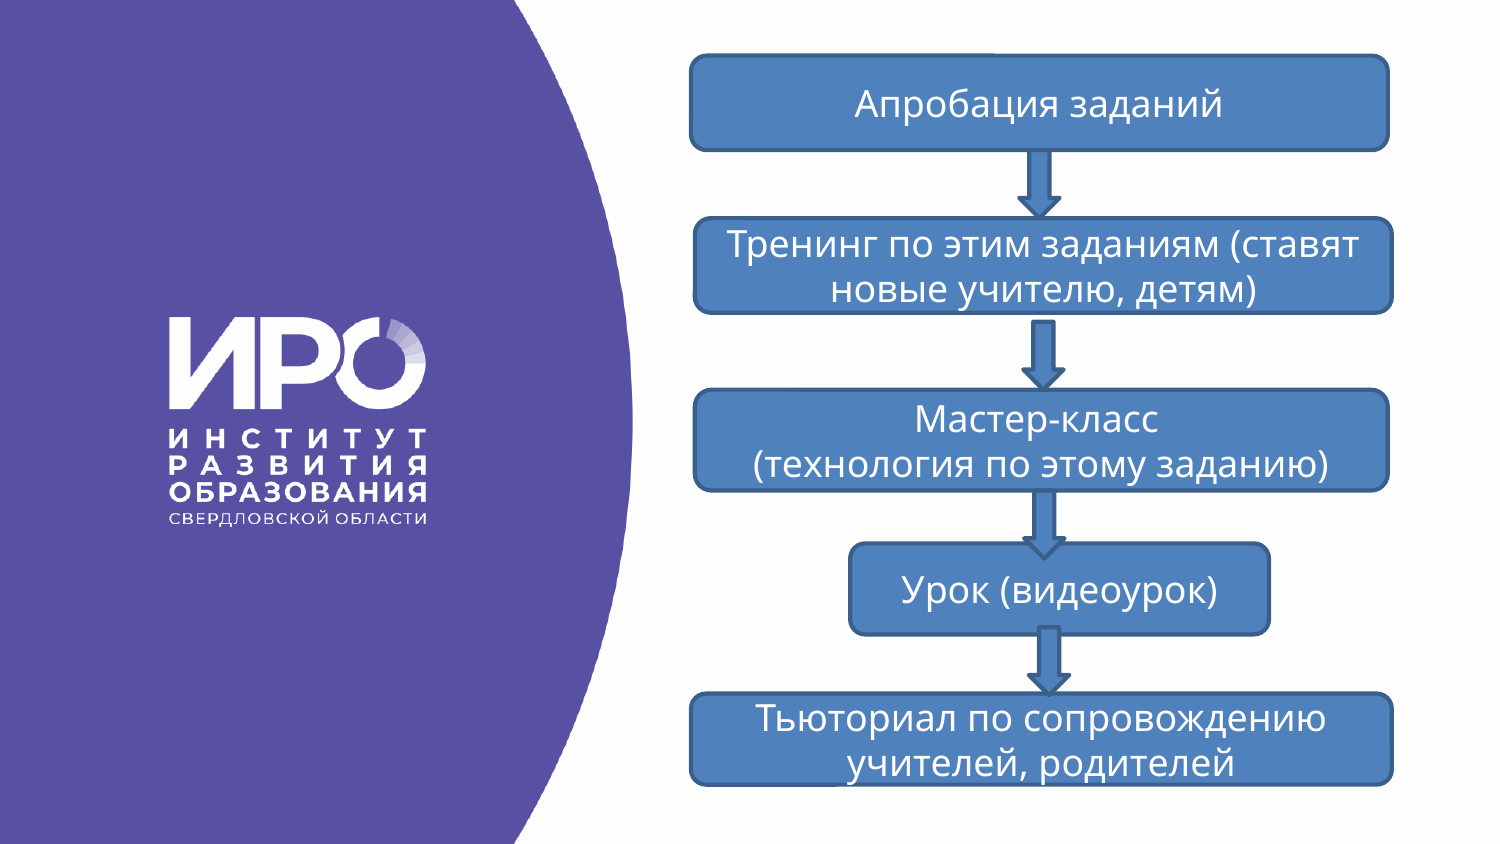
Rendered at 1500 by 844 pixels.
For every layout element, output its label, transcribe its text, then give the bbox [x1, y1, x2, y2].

text_box Урок (видеоурок) [848, 541, 1272, 637]
text_box [1021, 319, 1066, 387]
text_box Тьюториал по сопровождению учителей, родителей [688, 691, 1394, 787]
text_box Апробация заданий [688, 53, 1390, 153]
text_box [1022, 488, 1067, 561]
picture [0, 0, 1500, 844]
text_box [1017, 148, 1062, 216]
text_box Тренинг по этим заданиям (ставят новые учителю, детям) [692, 216, 1394, 315]
text_box Мастер-класс (технология по этому заданию) [692, 387, 1390, 493]
text_box [1026, 625, 1072, 698]
